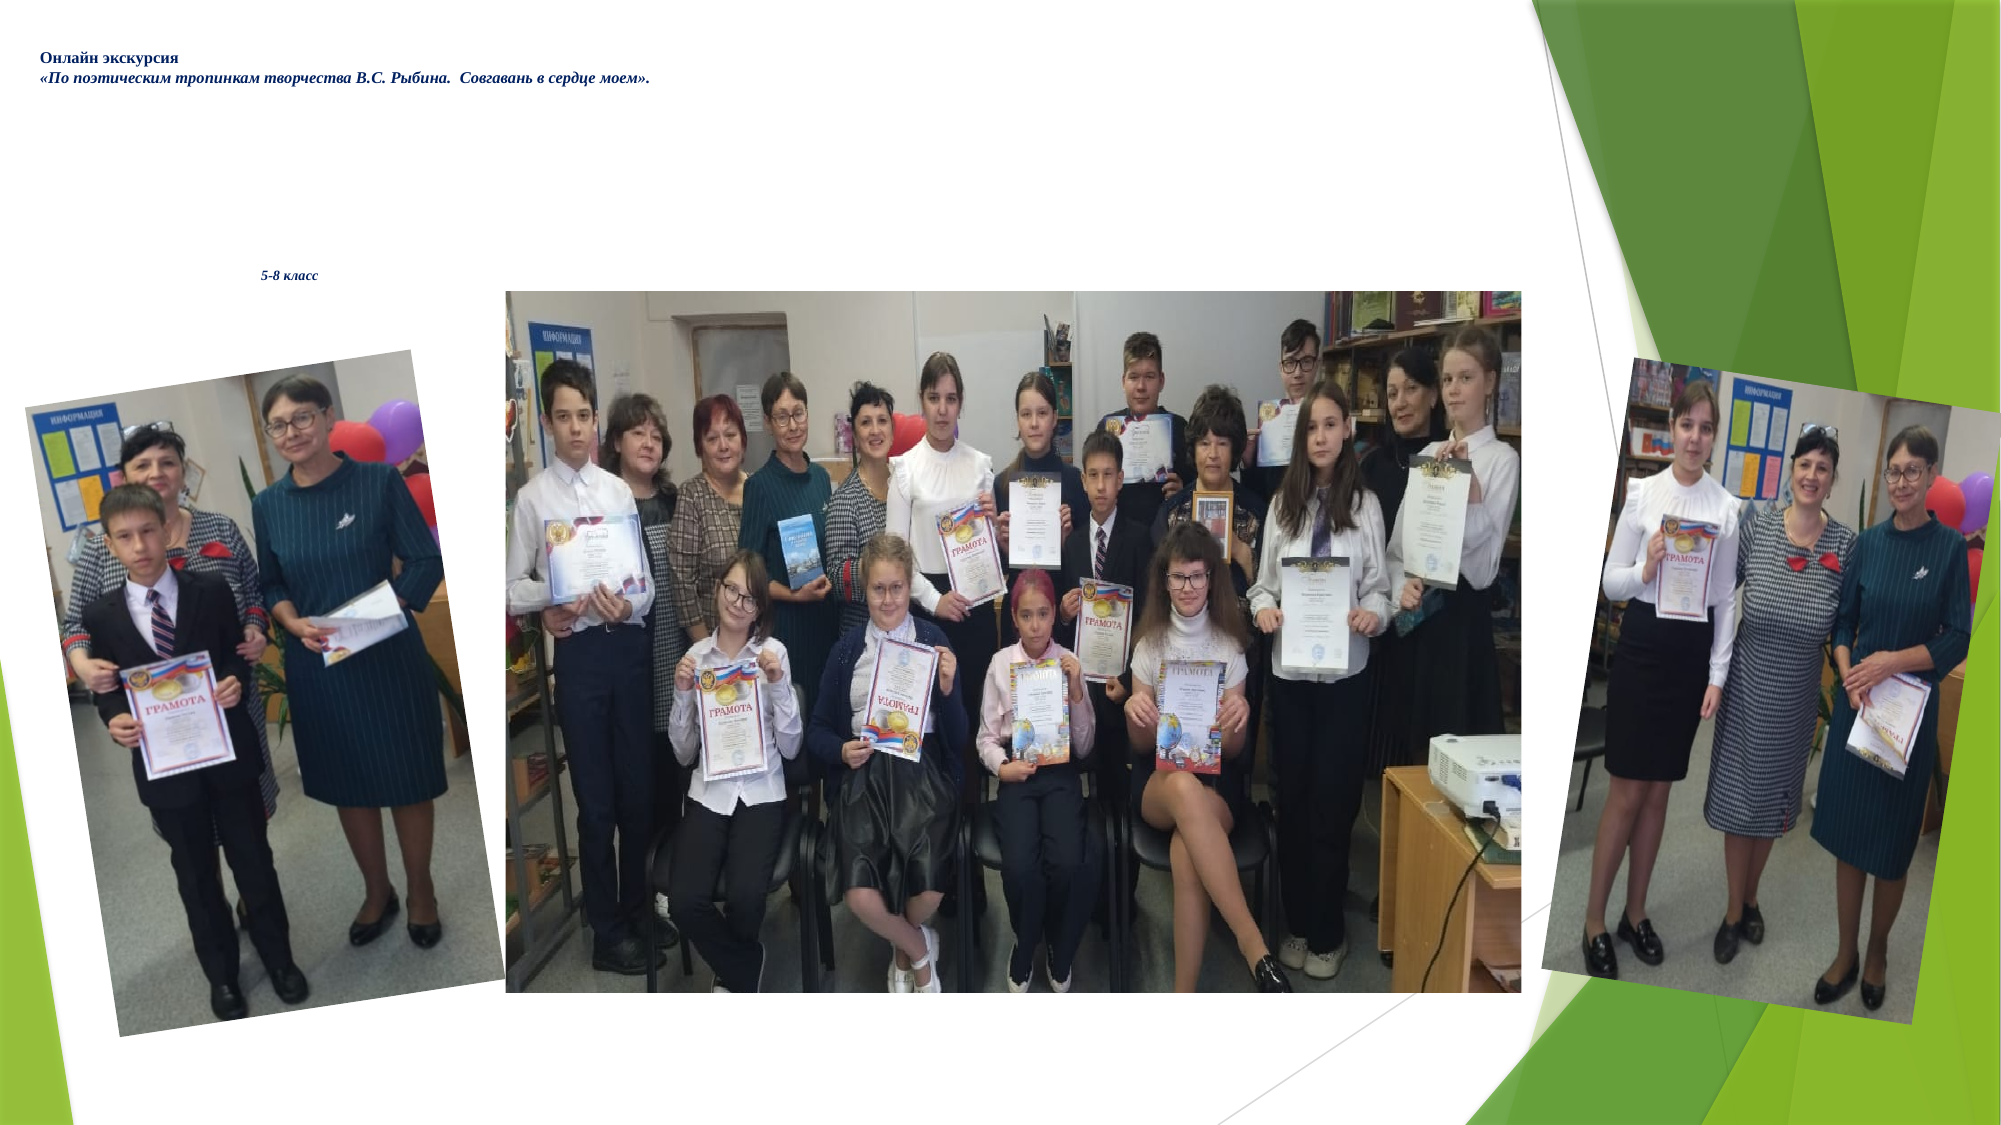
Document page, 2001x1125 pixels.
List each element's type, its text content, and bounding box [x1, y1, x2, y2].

picture [1541, 357, 2001, 1025]
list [504, 291, 1522, 993]
title Онлайн экскурсия «По поэтическим тропинкам творчества В.С. Рыбина. Совгавань в сердце моем». 5-8 класс [24, 39, 1908, 320]
picture [24, 349, 504, 1038]
